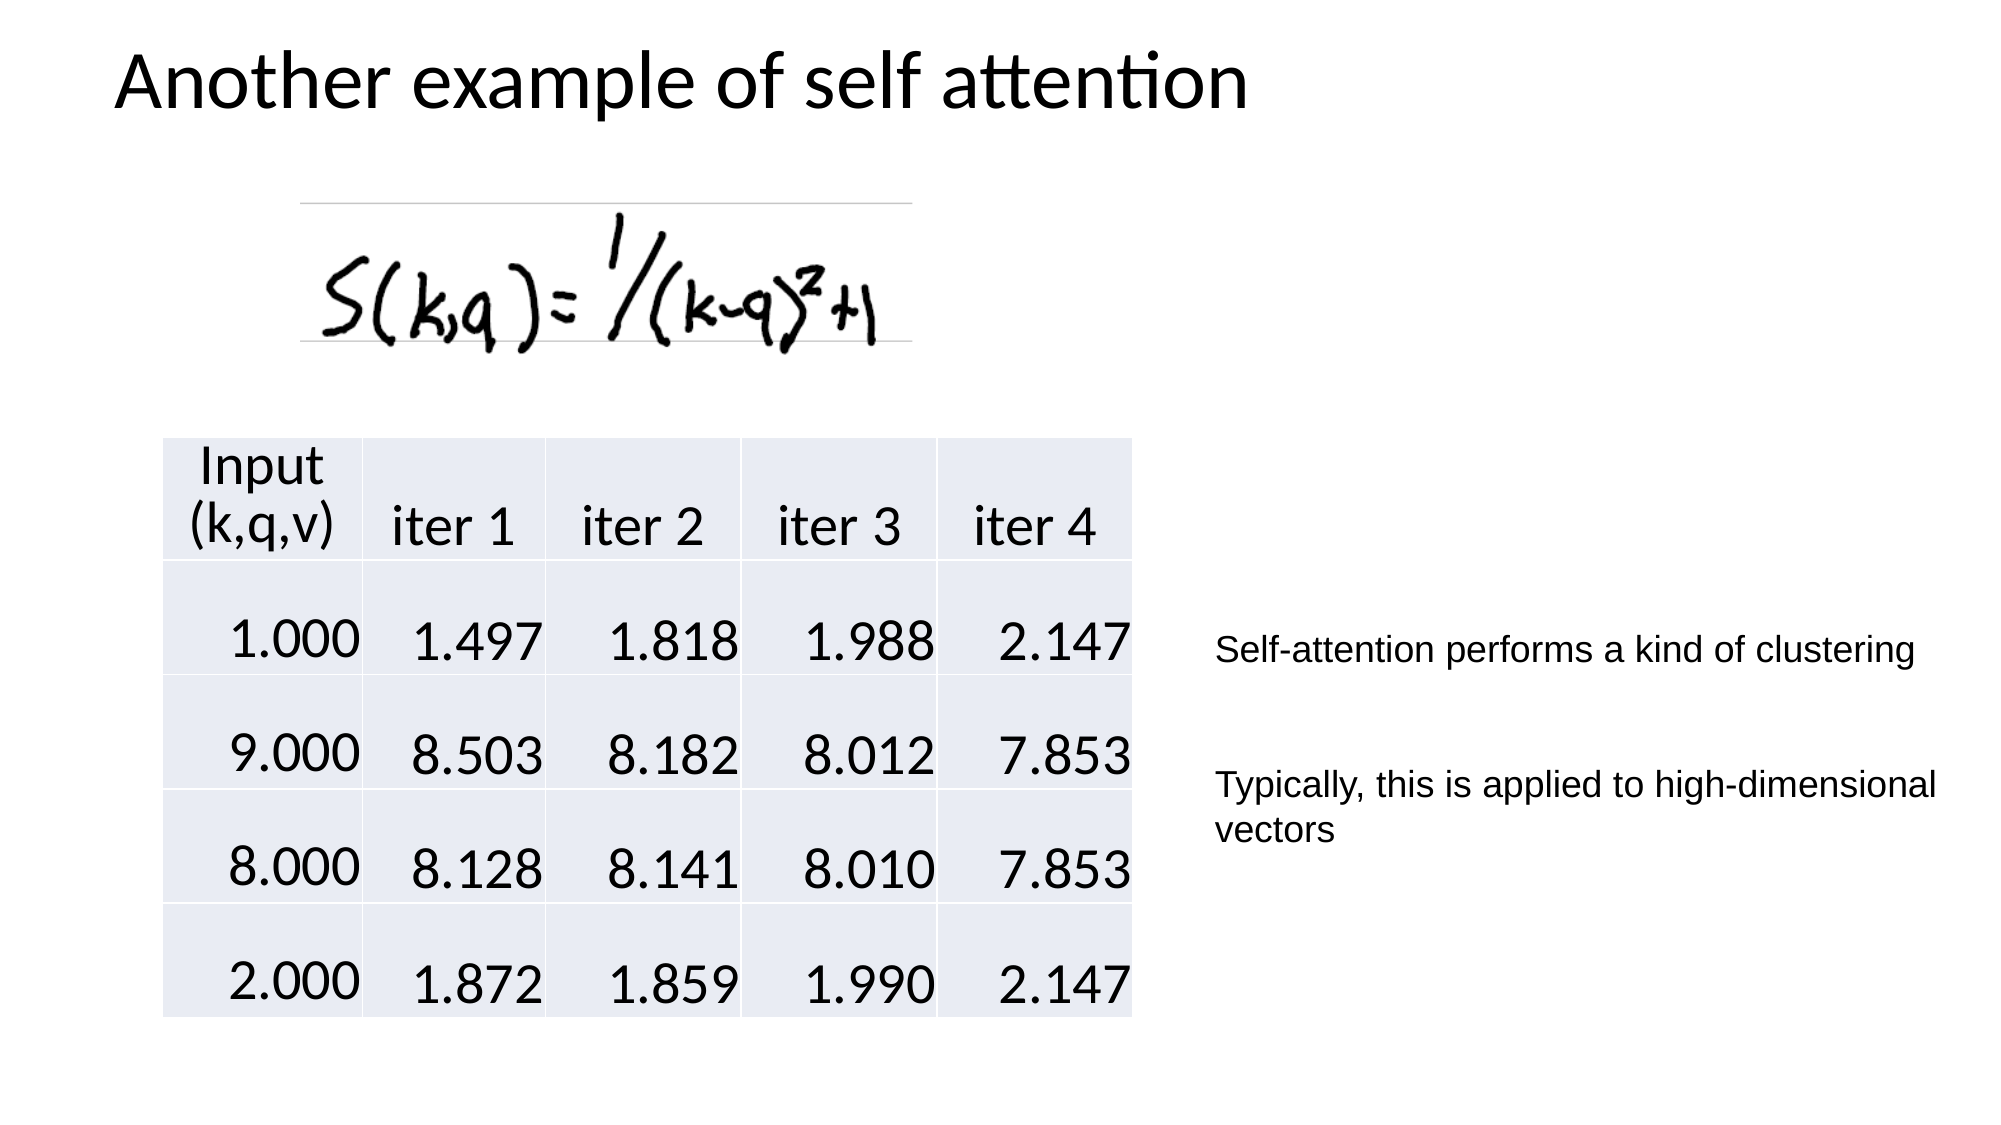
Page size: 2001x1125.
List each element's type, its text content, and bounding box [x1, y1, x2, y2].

table_cell 8.182 [546, 675, 740, 788]
table_cell 8.128 [363, 790, 545, 902]
text_box Self-attention performs a kind of clustering Typically, this is applied to high-dimensional vectors [1200, 618, 1975, 858]
table_cell 9.000 [163, 675, 362, 788]
table_header iter 4 [938, 438, 1132, 559]
table_cell 7.853 [938, 675, 1132, 788]
table_cell 1.872 [363, 904, 545, 1017]
table_cell 1.988 [742, 561, 936, 674]
table_header iter 1 [363, 438, 545, 559]
table_cell 2.147 [938, 904, 1132, 1017]
picture [299, 199, 913, 359]
table_cell 1.859 [546, 904, 740, 1017]
table_header iter 3 [742, 438, 936, 559]
table_cell 7.853 [938, 790, 1132, 902]
table_cell 8.141 [546, 790, 740, 902]
table_cell 8.010 [742, 790, 936, 902]
table_header iter 2 [546, 438, 740, 559]
table_cell 1.000 [163, 561, 362, 674]
table_cell 8.012 [742, 675, 936, 788]
table_cell 8.000 [163, 790, 362, 902]
table_cell 1.990 [742, 904, 936, 1017]
table_cell 2.147 [938, 561, 1132, 674]
table_cell 2.000 [163, 904, 362, 1017]
table_cell 8.503 [363, 675, 545, 788]
table_header Input (k,q,v) [163, 438, 362, 559]
table_cell 1.497 [363, 561, 545, 674]
table_cell 1.818 [546, 561, 740, 674]
title Another example of self attention [99, 0, 1900, 150]
